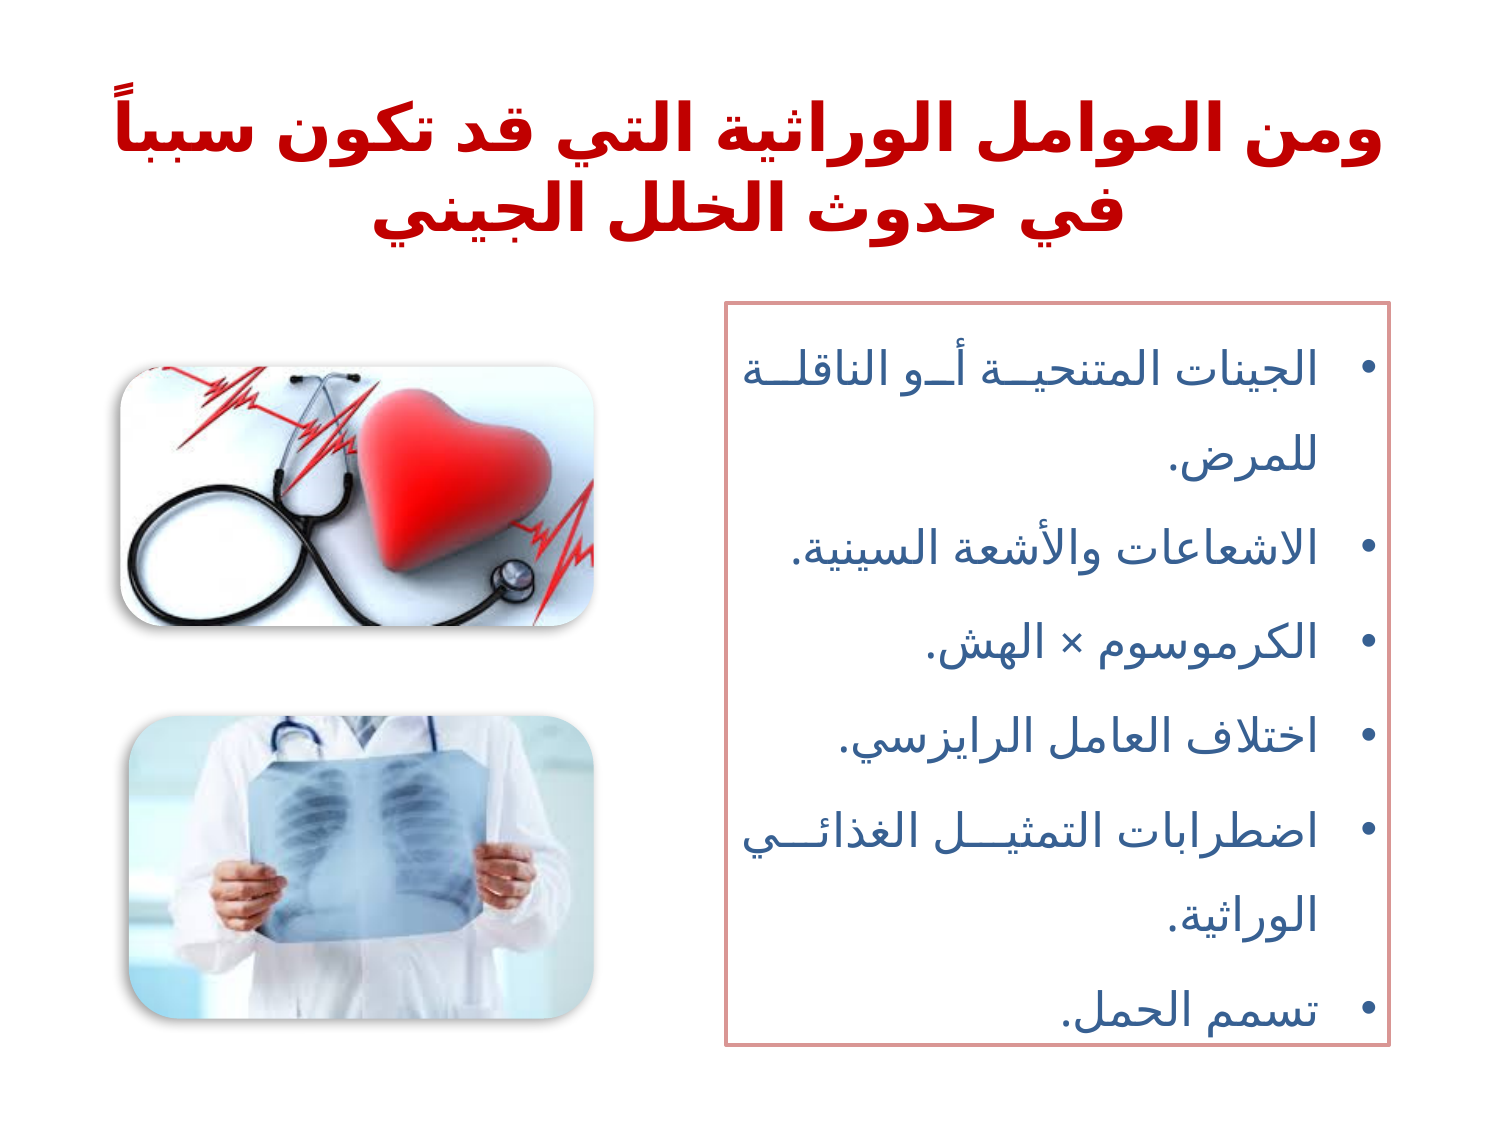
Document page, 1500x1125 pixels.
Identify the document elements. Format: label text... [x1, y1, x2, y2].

title ومن العوامل الوراثية التي قد تكون سبباً في حدوث الخلل الجيني [75, 71, 1425, 259]
picture [128, 715, 594, 1019]
list الجينات المتنحية أو الناقلة للمرض. الاشعاعات والأشعة السينية. الكرموسوم × الهش. اختلاف العامل الرايزسي. اضطرابات التمثيل الغذائي الوراثية. تسمم الحمل. [724, 301, 1391, 1047]
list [120, 366, 594, 627]
